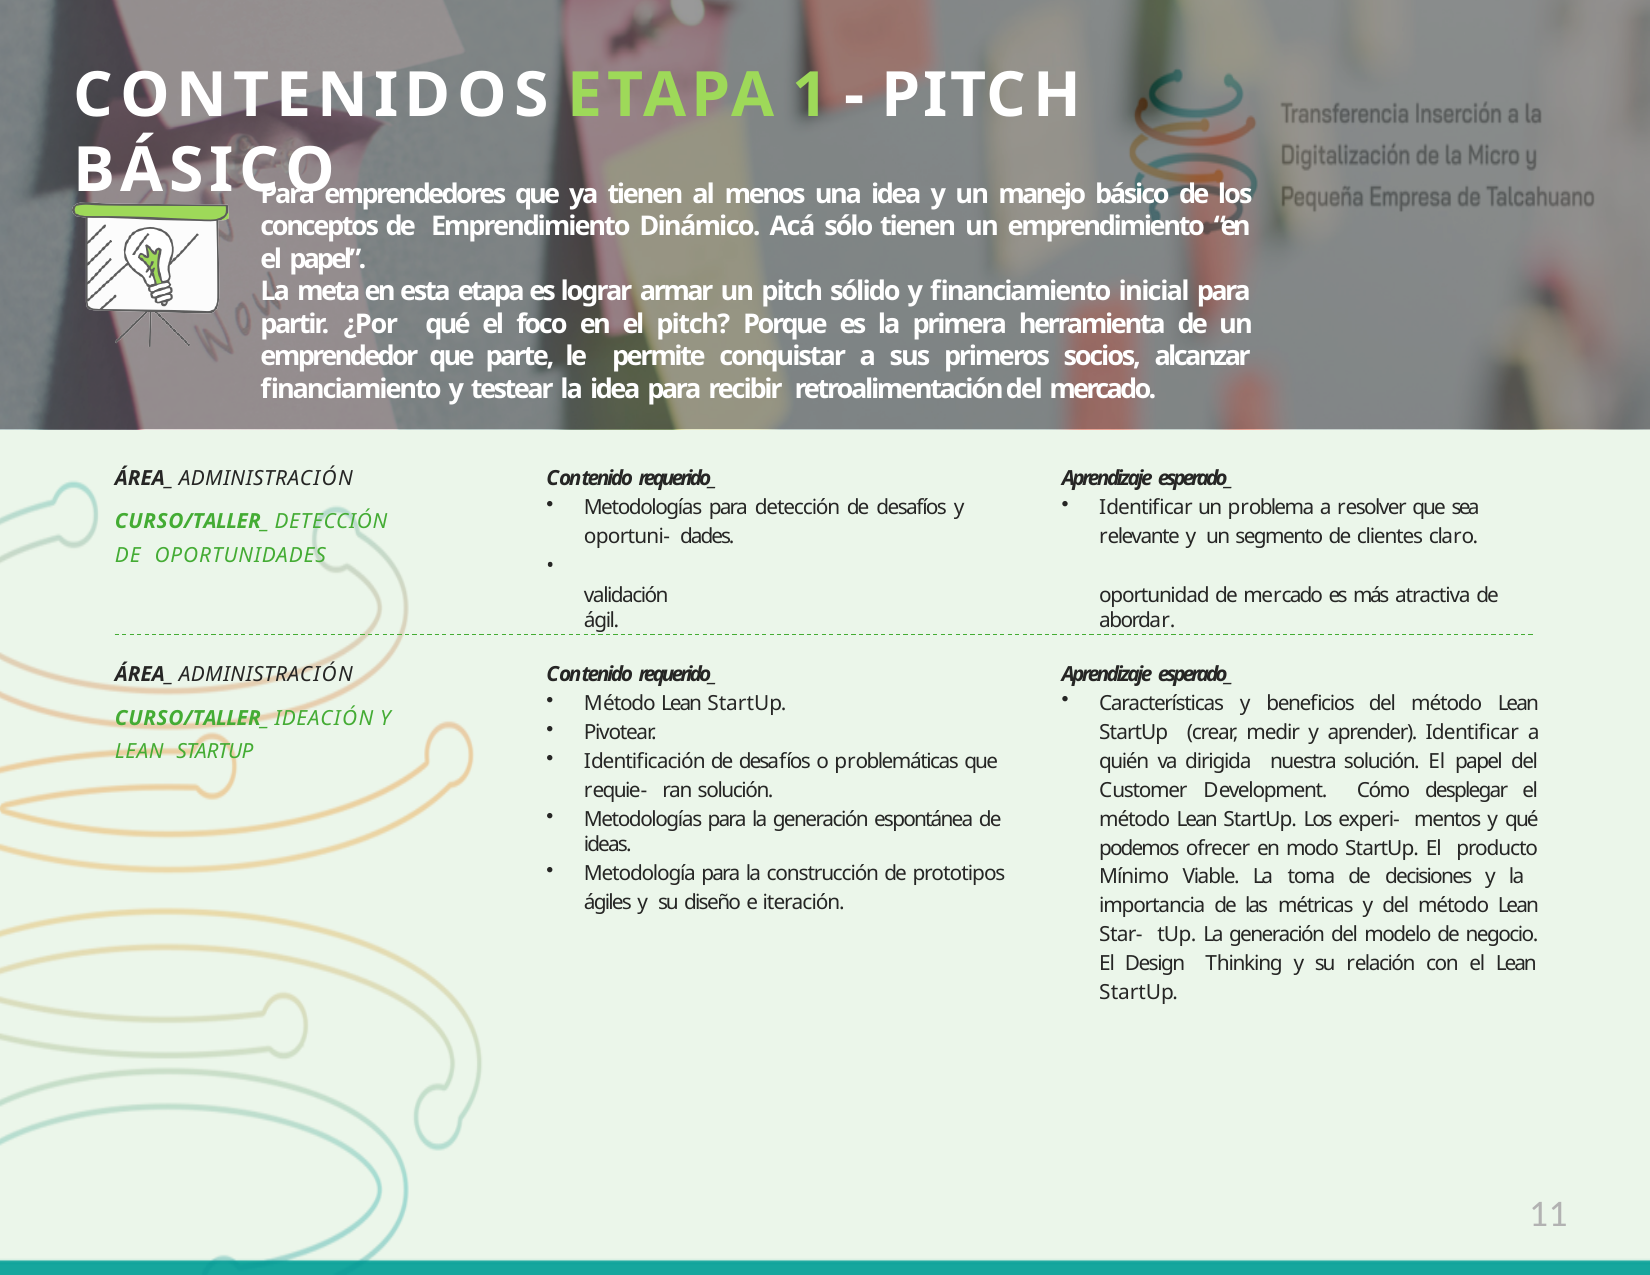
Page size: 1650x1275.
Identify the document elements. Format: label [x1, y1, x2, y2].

text_box [72, 202, 1536, 636]
text_box [0, 0, 1650, 1275]
